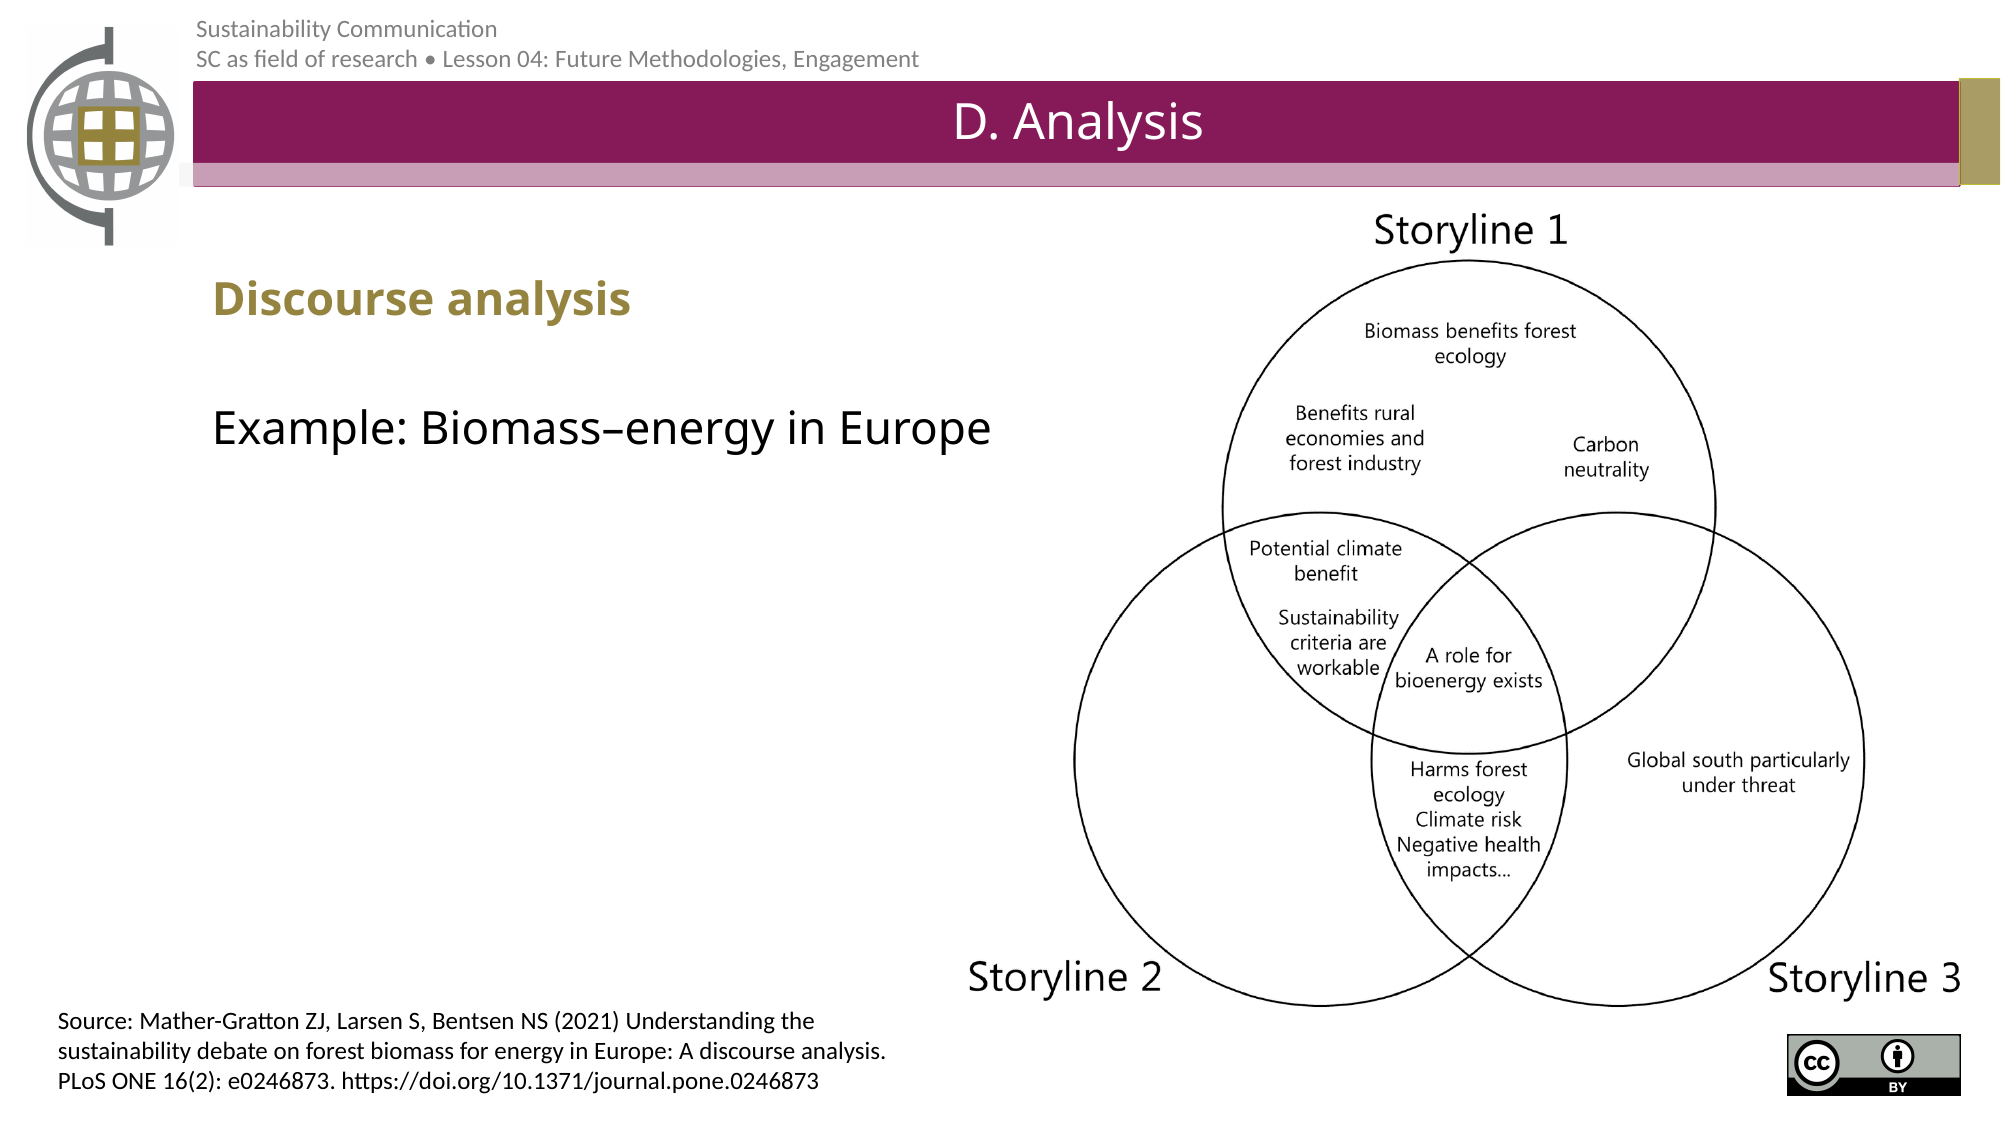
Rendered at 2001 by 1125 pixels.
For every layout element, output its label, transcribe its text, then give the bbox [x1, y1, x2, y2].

picture [968, 211, 1961, 1008]
title D. Analysis [196, 78, 1961, 161]
text_box Source: Mather-Gratton ZJ, Larsen S, Bentsen NS (2021) Understanding the sustainability debate on forest biomass for energy in Europe: A discourse analysis. PLoS ONE 16(2): e0246873. https://doi.org/10.1371/journal.pone.0246873 [43, 997, 932, 1102]
picture [1787, 1034, 1961, 1096]
picture [26, 25, 178, 247]
list Discourse analysis Example: Biomass–energy in Europe [196, 262, 963, 1005]
